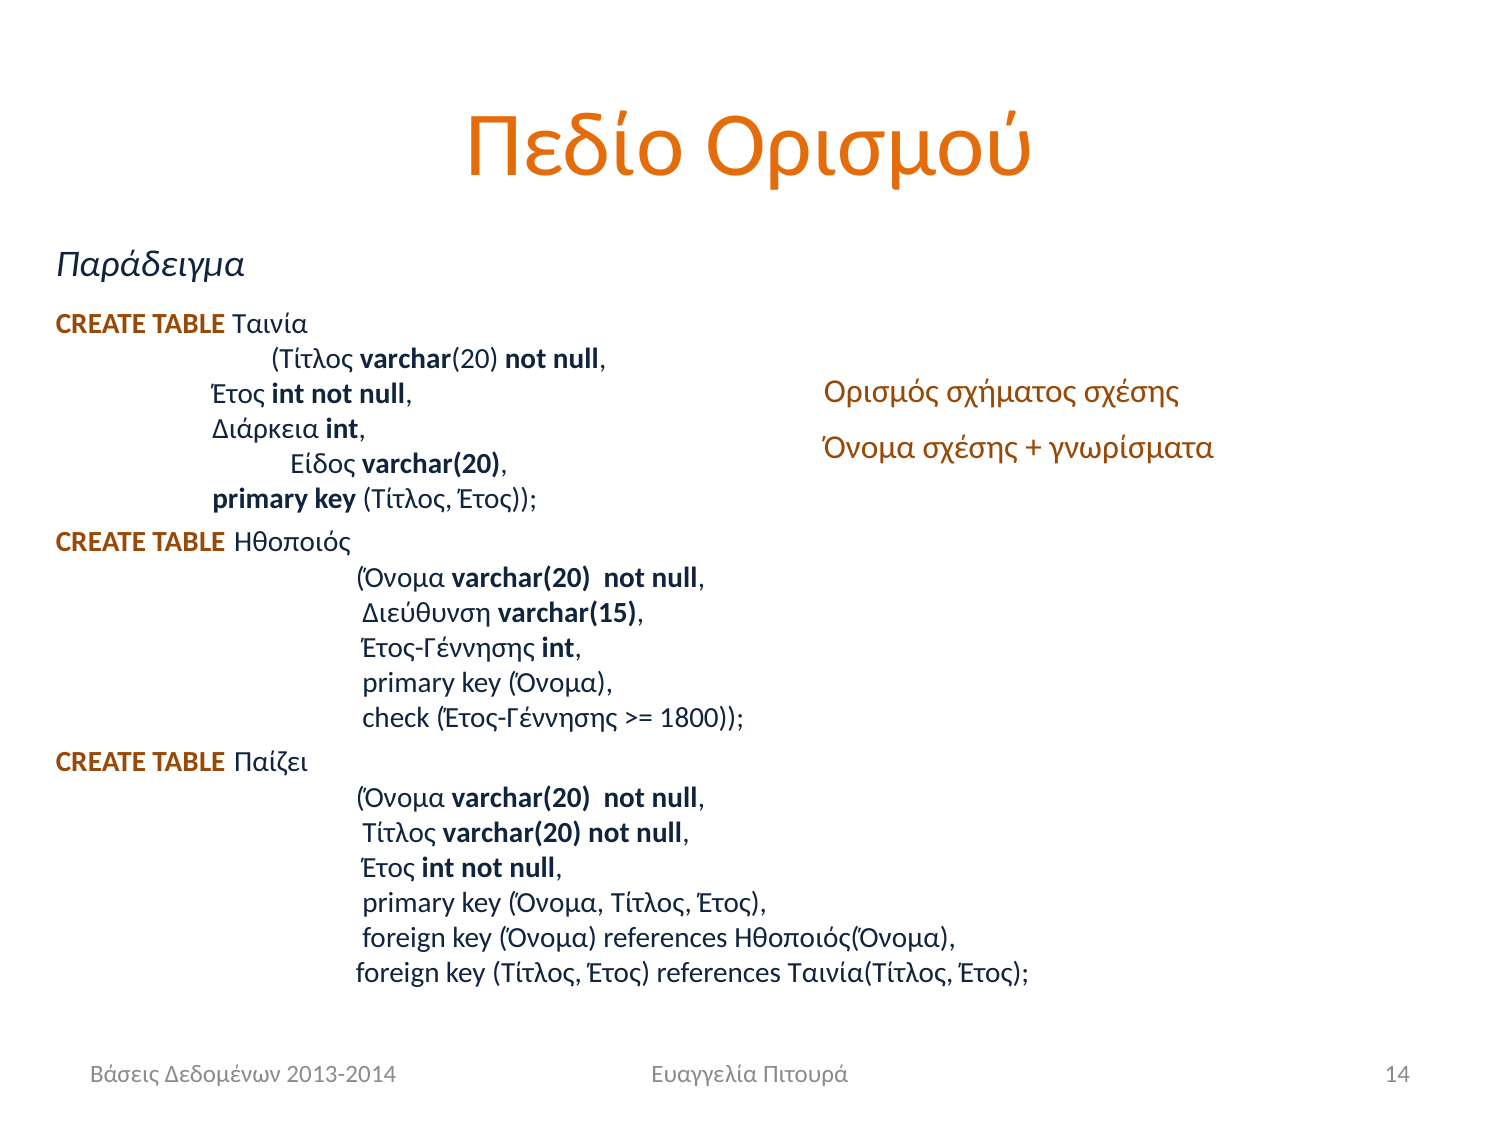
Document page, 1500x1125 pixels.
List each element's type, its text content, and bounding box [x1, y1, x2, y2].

slide_number Βάσεις Δεδομένων 2013-2014 [75, 1042, 425, 1103]
text_box Ορισμός σχήματος σχέσης Όνομα σχέσης + γνωρίσματα [809, 361, 1317, 473]
title Πεδίο Ορισμού [75, 45, 1425, 233]
text_box Παράδειγμα CREATE TABLE Ταινία (Τίτλος varchar(20) not null, Έτος int not null, Διάρκεια int, Είδος varchar(20), primary key (Τίτλος, Έτος)); CREATE TABLE Ηθοποιός (Όνομα varchar(20) not null, Διεύθυνση varchar(15), Έτος-Γέννησης int, primary key (Όνομα), check (Έτος-Γέννησης >= 1800)); CREATE TABLE Παίζει (Όνομα varchar(20) not null, Τίτλος varchar(20) not null, Έτος int not null, primary key (Όνομα, Τίτλος, Έτος), foreign key (Όνομα) references Ηθοποιός(Όνομα), foreign key (Τίτλος, Έτος) references Ταινία(Τίτλος, Έτος); [41, 231, 1404, 996]
slide_number 14 [1074, 1042, 1425, 1103]
footer Ευαγγελία Πιτουρά [512, 1042, 988, 1103]
